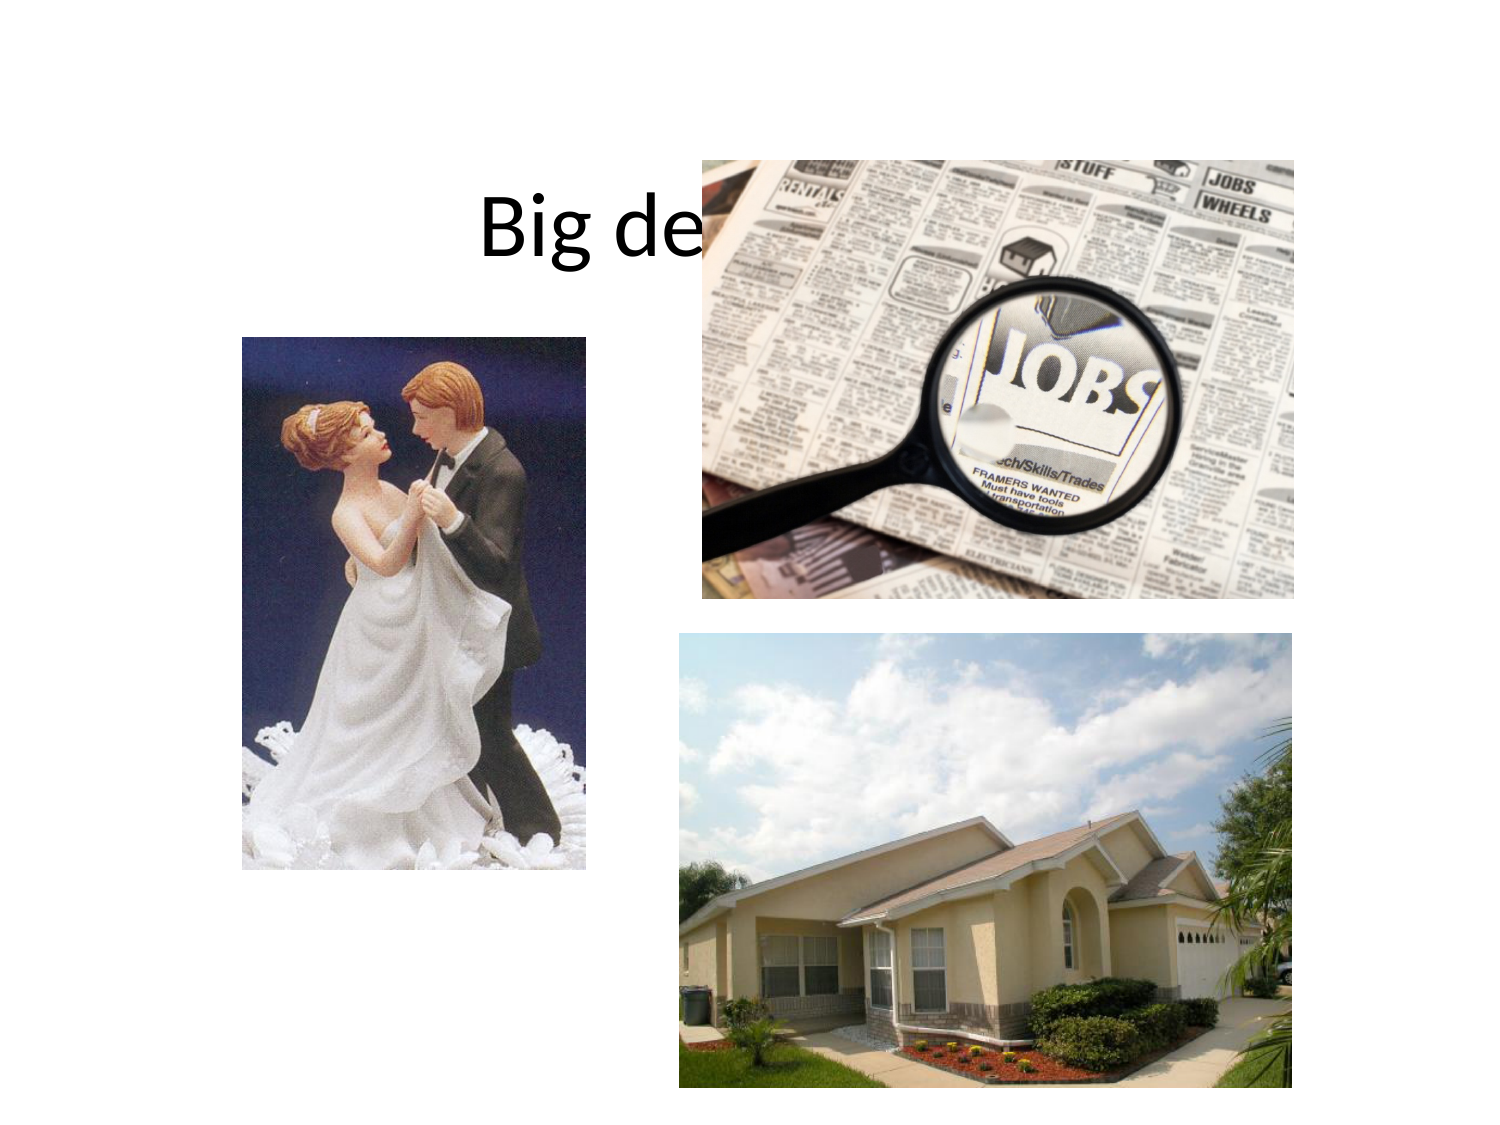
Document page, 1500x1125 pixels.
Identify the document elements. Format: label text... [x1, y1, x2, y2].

picture [702, 160, 1294, 599]
picture [678, 633, 1292, 1089]
picture [241, 337, 586, 871]
title Big decisions… [53, 113, 1446, 327]
